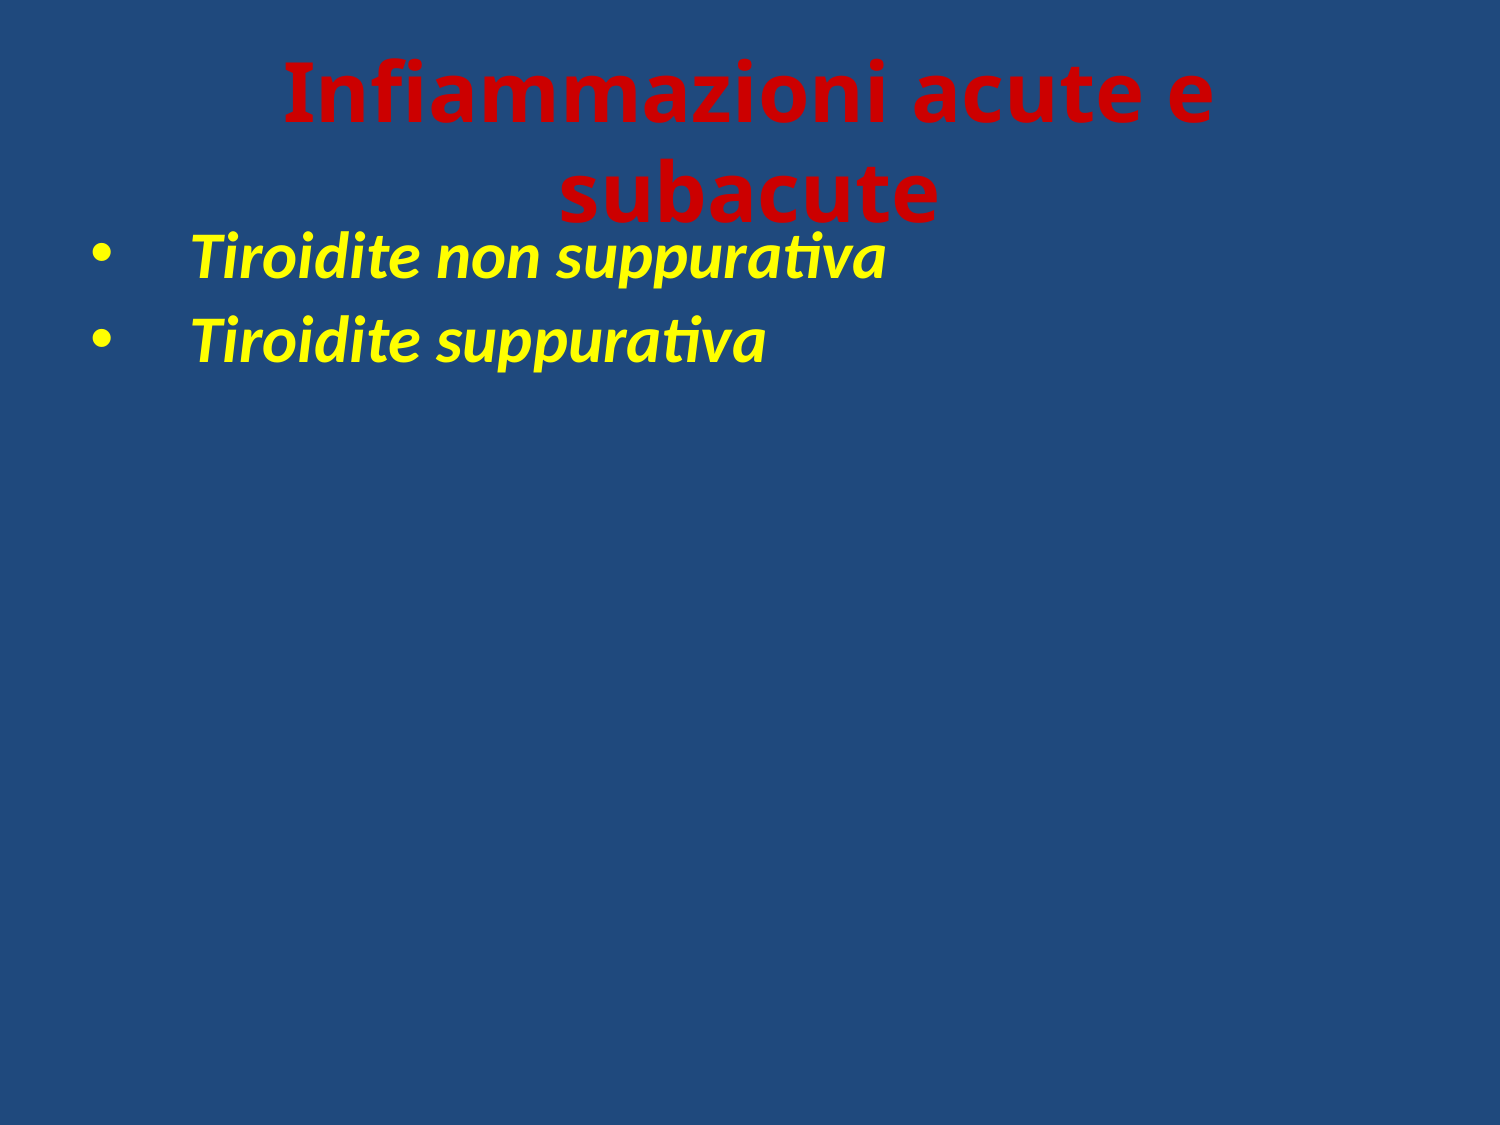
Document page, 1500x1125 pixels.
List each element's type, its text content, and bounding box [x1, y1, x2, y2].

title Infiammazioni acute e subacute [74, 44, 1426, 219]
list Tiroidite non suppurativa Tiroidite suppurativa [74, 219, 1426, 1006]
